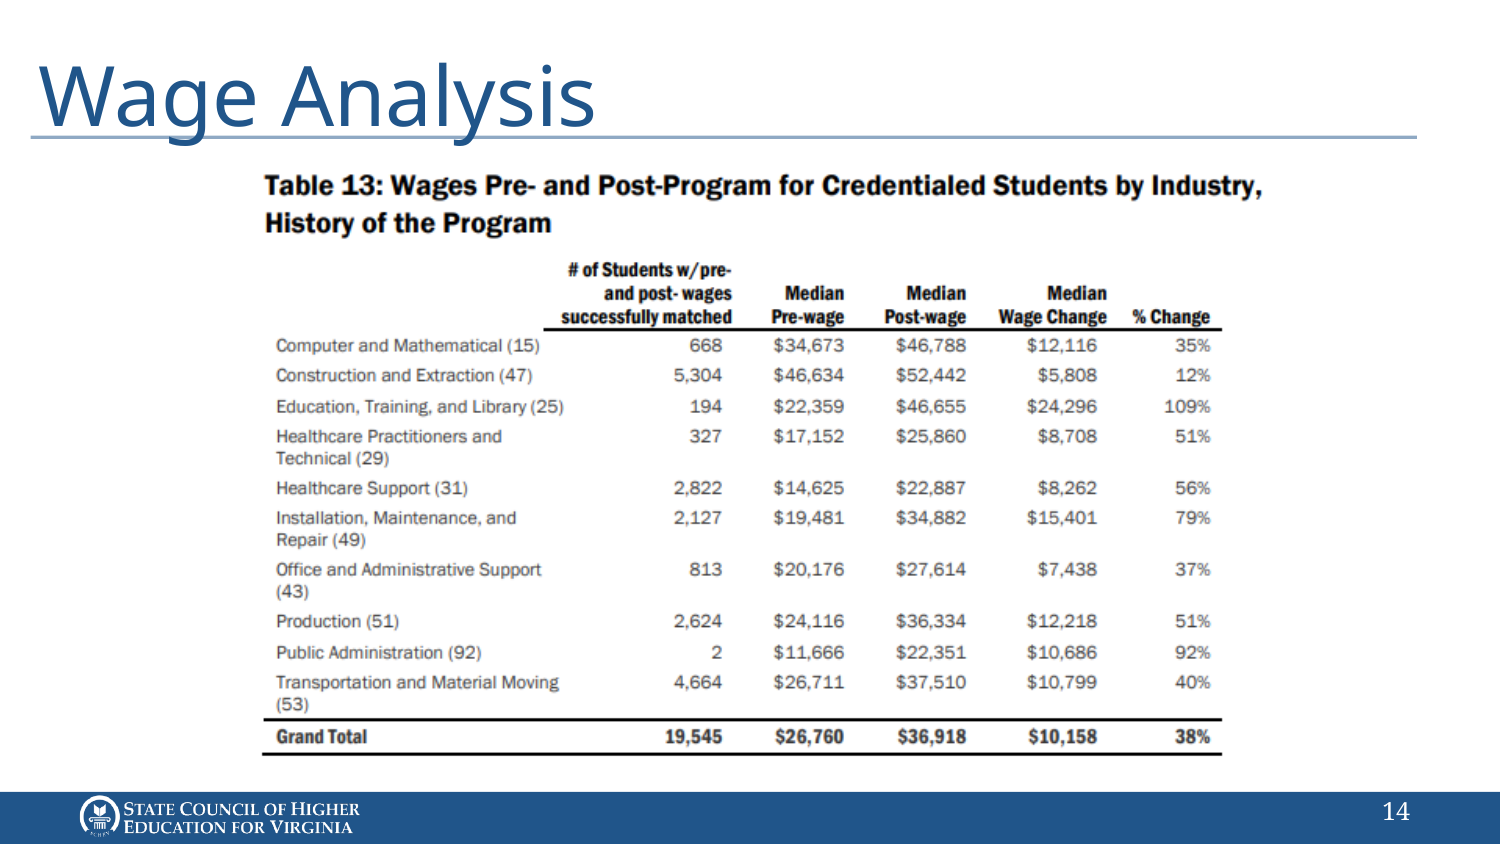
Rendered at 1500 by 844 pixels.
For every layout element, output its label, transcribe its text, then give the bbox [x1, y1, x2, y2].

picture [75, 790, 364, 843]
title Wage Analysis [23, 35, 1385, 136]
slide_number 13 [1074, 790, 1425, 836]
picture [166, 156, 1288, 778]
